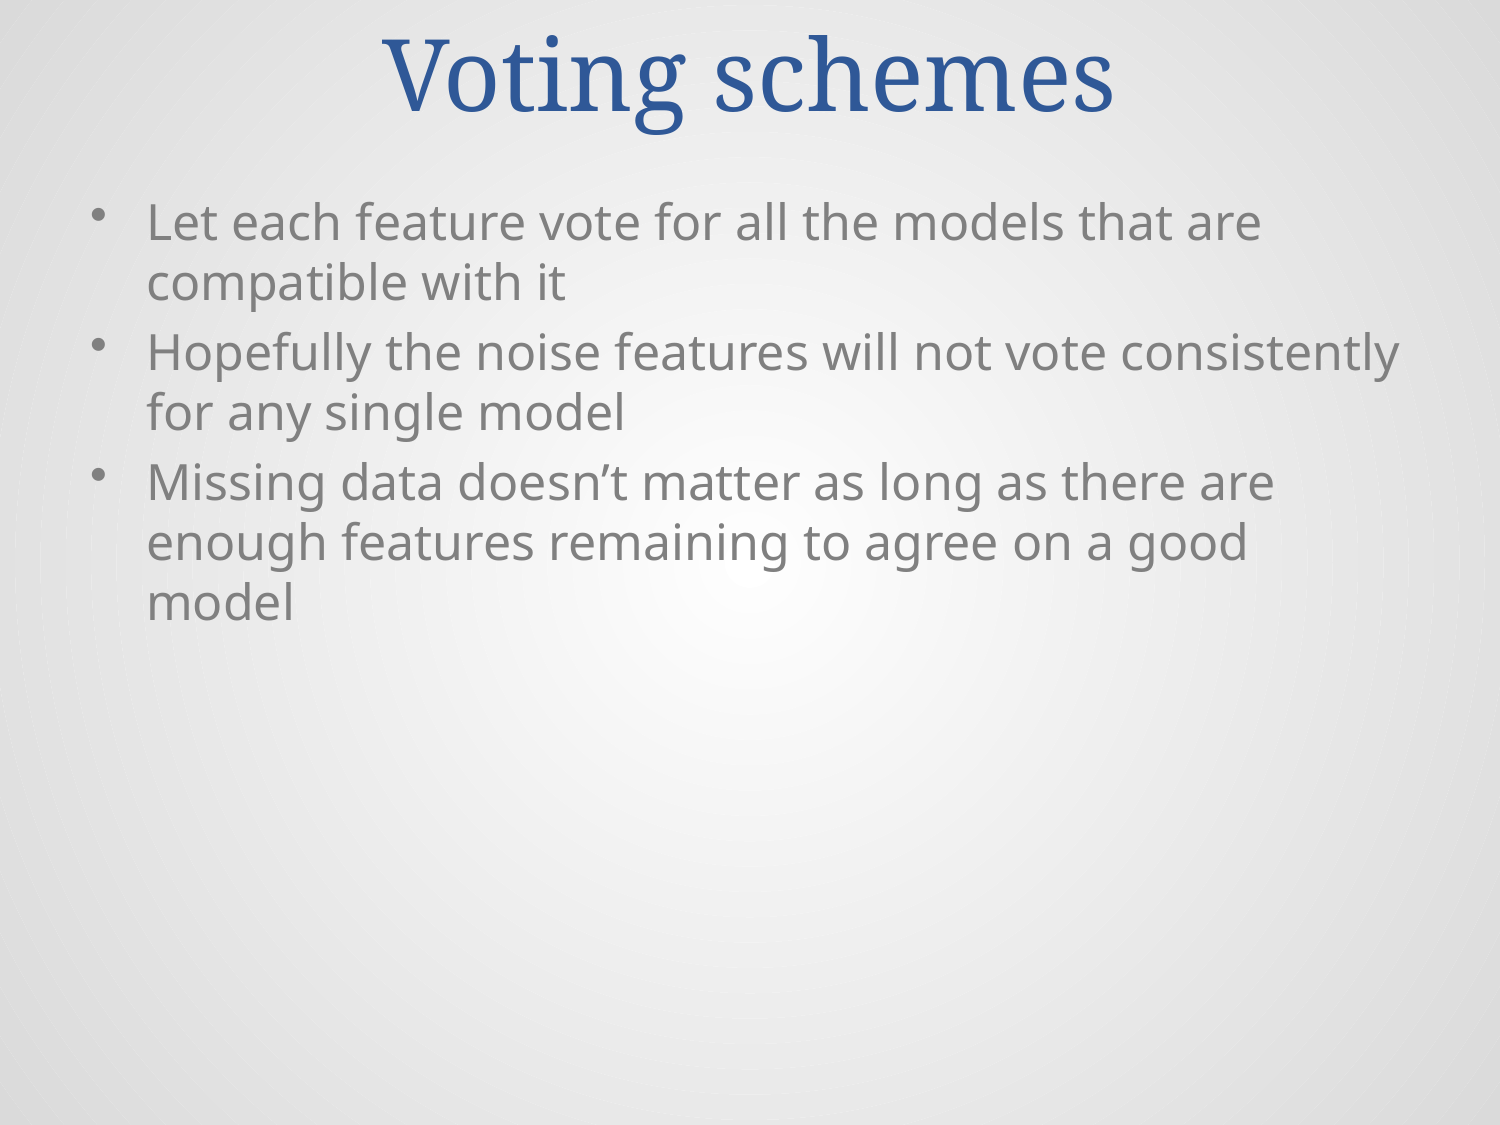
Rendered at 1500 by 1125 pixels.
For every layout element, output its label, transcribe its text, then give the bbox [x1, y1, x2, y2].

list Let each feature vote for all the models that are compatible with it Hopefully the noise features will not vote consistently for any single model Missing data doesn’t matter as long as there are enough features remaining to agree on a good model [75, 183, 1425, 1005]
title Voting schemes [0, 0, 1500, 139]
